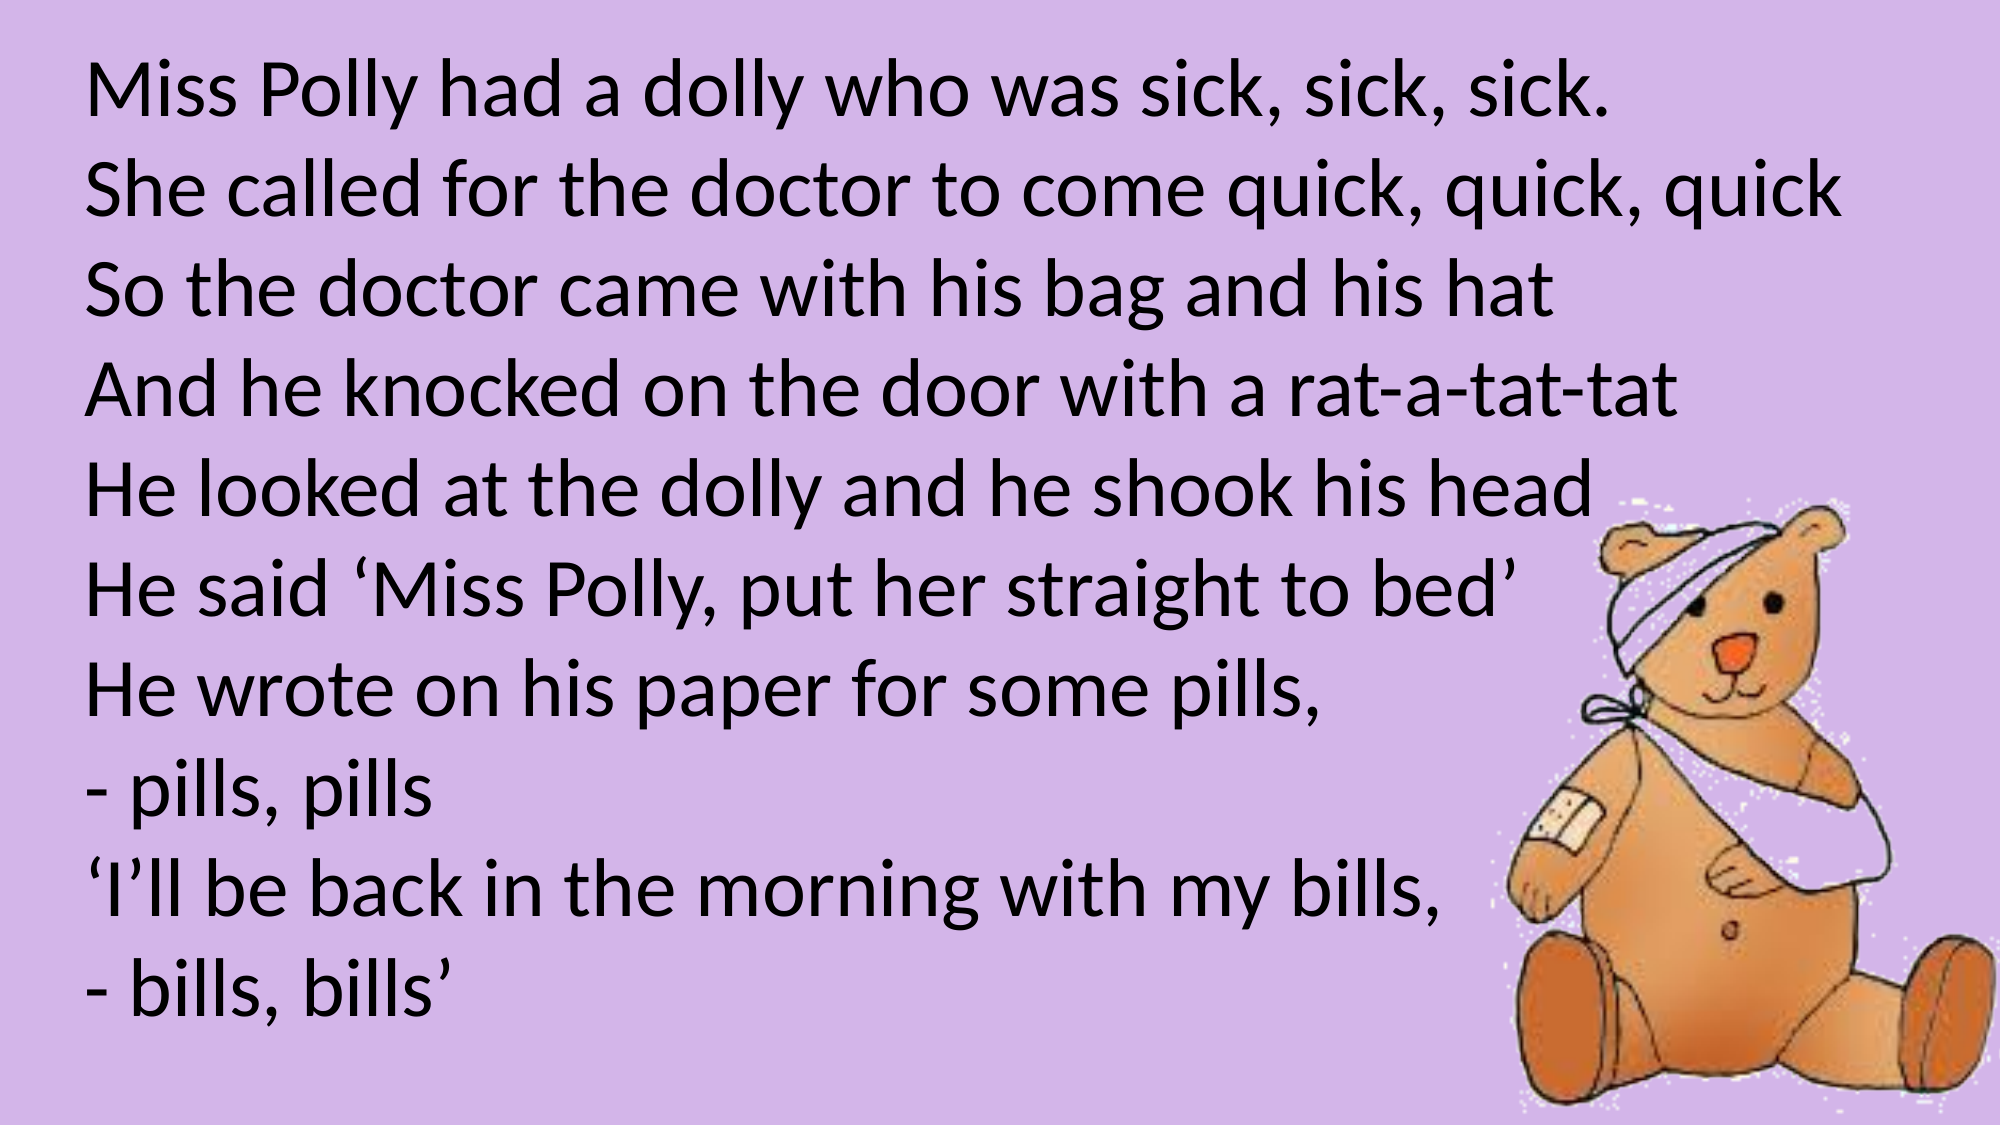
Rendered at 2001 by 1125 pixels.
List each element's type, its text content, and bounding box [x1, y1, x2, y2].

picture [1441, 397, 2000, 1125]
text_box Miss Polly had a dolly who was sick, sick, sick. She called for the doctor to come quick, quick, quick So the doctor came with his bag and his hat And he knocked on the door with a rat-a-tat-tat He looked at the dolly and he shook his head He said ‘Miss Polly, put her straight to bed’ He wrote on his paper for some pills, - pills, pills ‘I’ll be back in the morning with my bills, - bills, bills’ [69, 26, 1931, 1041]
